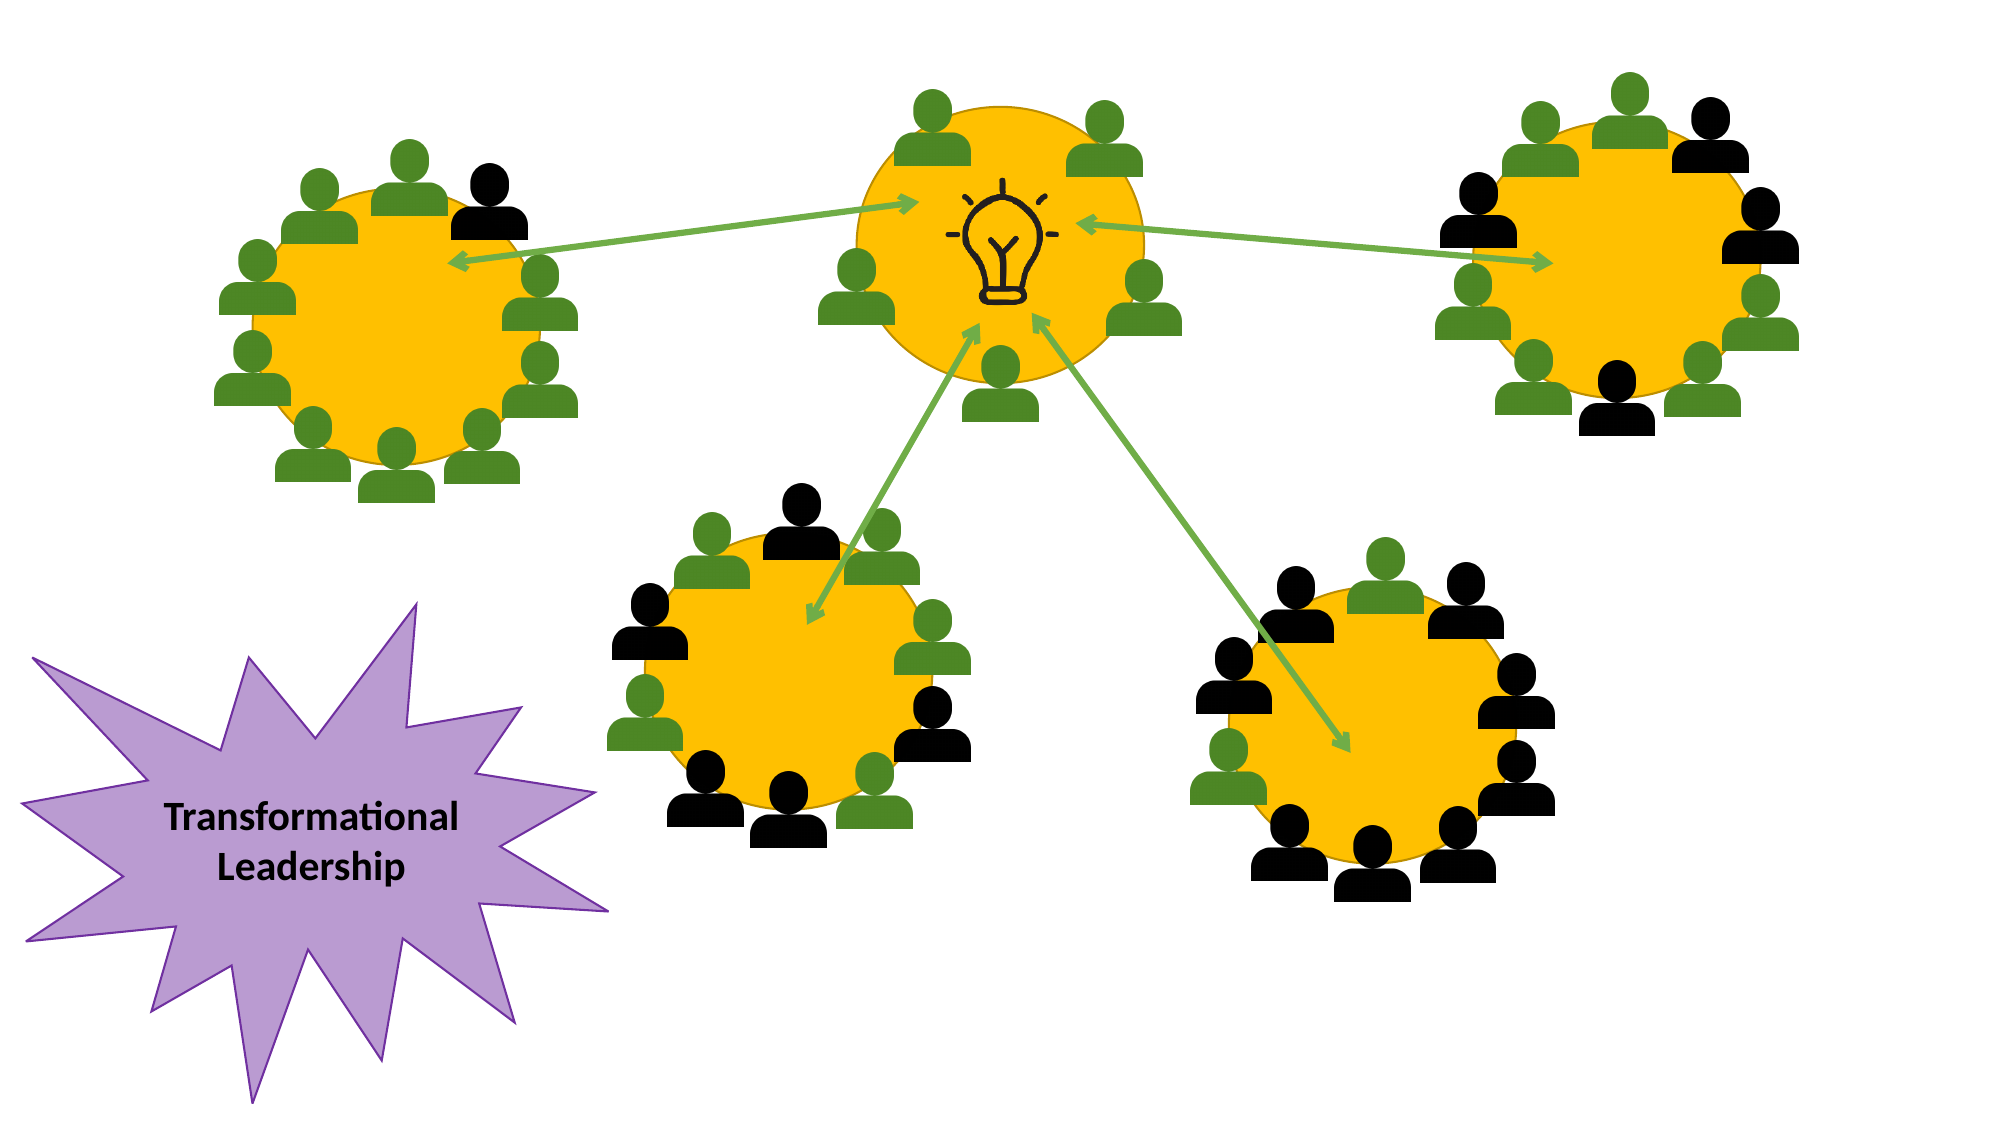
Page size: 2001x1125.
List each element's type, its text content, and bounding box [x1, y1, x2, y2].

picture [358, 427, 435, 503]
picture [818, 264, 895, 322]
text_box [1031, 312, 1351, 753]
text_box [1075, 223, 1554, 264]
picture [763, 483, 806, 560]
picture [1578, 360, 1655, 436]
text_box [251, 189, 541, 462]
picture [750, 771, 827, 848]
picture [1334, 825, 1411, 902]
picture [1664, 274, 1799, 418]
picture [443, 341, 578, 484]
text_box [806, 322, 980, 625]
picture [371, 139, 448, 216]
picture [1478, 653, 1555, 729]
picture [836, 686, 971, 829]
picture [219, 167, 358, 315]
text_box [863, 105, 1144, 345]
picture [1722, 187, 1799, 264]
text_box Transformational Leadership [19, 600, 610, 1104]
picture [1440, 101, 1578, 223]
picture [1190, 753, 1328, 881]
picture [1106, 264, 1182, 312]
picture [980, 345, 1031, 422]
picture [1672, 97, 1749, 173]
text_box [1511, 122, 1762, 395]
picture [894, 625, 971, 675]
picture [1428, 562, 1504, 639]
text_box [1267, 595, 1518, 860]
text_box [447, 201, 920, 264]
picture [1592, 72, 1668, 149]
picture [451, 163, 528, 201]
picture [502, 264, 578, 331]
picture [936, 100, 1142, 306]
picture [1435, 264, 1572, 416]
picture [1351, 537, 1424, 614]
picture [606, 674, 744, 827]
picture [894, 89, 971, 166]
picture [612, 512, 750, 660]
text_box [643, 534, 934, 806]
picture [214, 330, 351, 482]
picture [1420, 740, 1555, 883]
